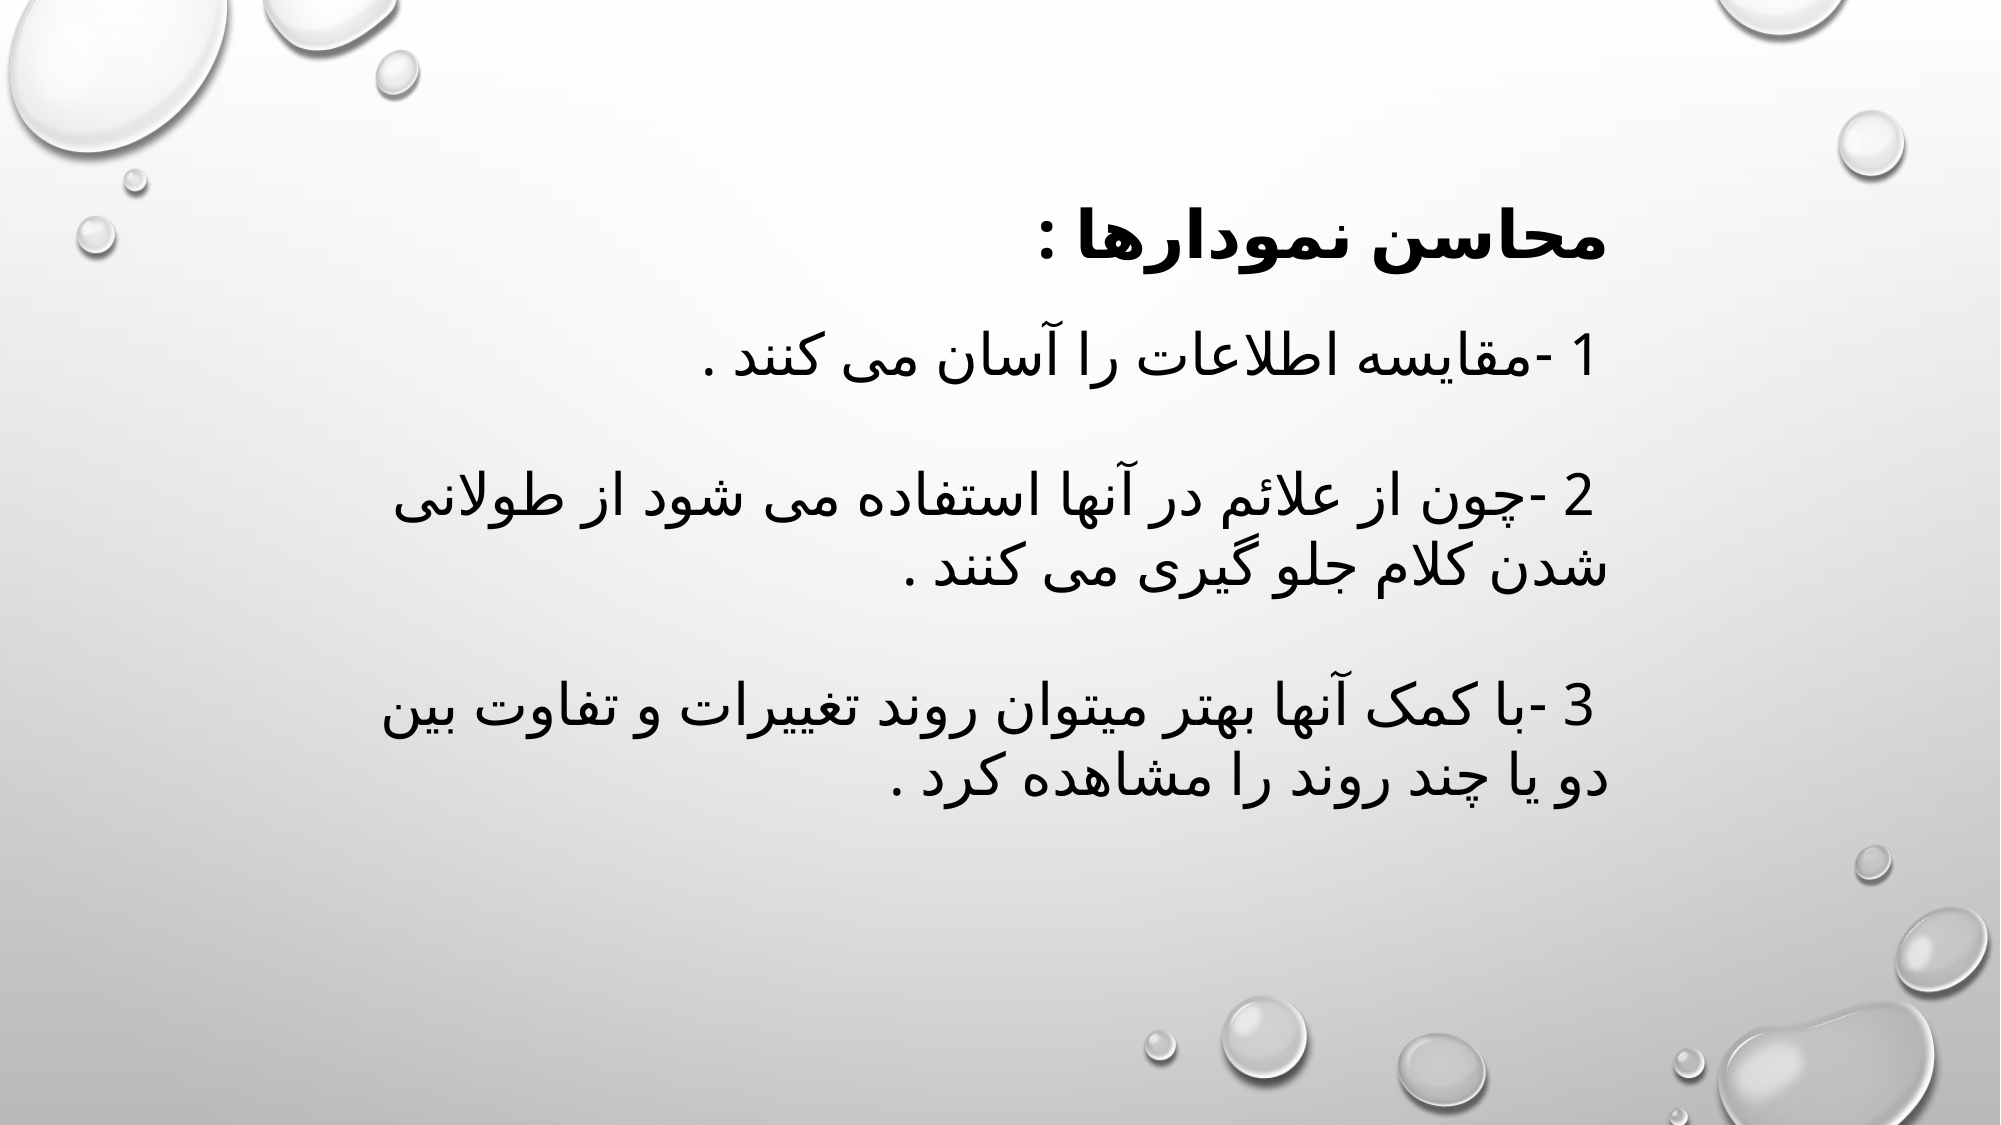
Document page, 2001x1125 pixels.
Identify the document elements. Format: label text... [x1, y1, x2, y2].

picture [0, 0, 2000, 1125]
text_box محاسن نمودارها : 1 -مقایسه اطلاعات را آسان می کنند . 2 -چون از علائم در آنها استفاده می شود از طولانی شدن کلام جلو گیری می کنند . 3 -با کمک آنها بهتر میتوان روند تغییرات و تفاوت بین دو یا چند روند را مشاهده کرد . [308, 184, 1626, 815]
